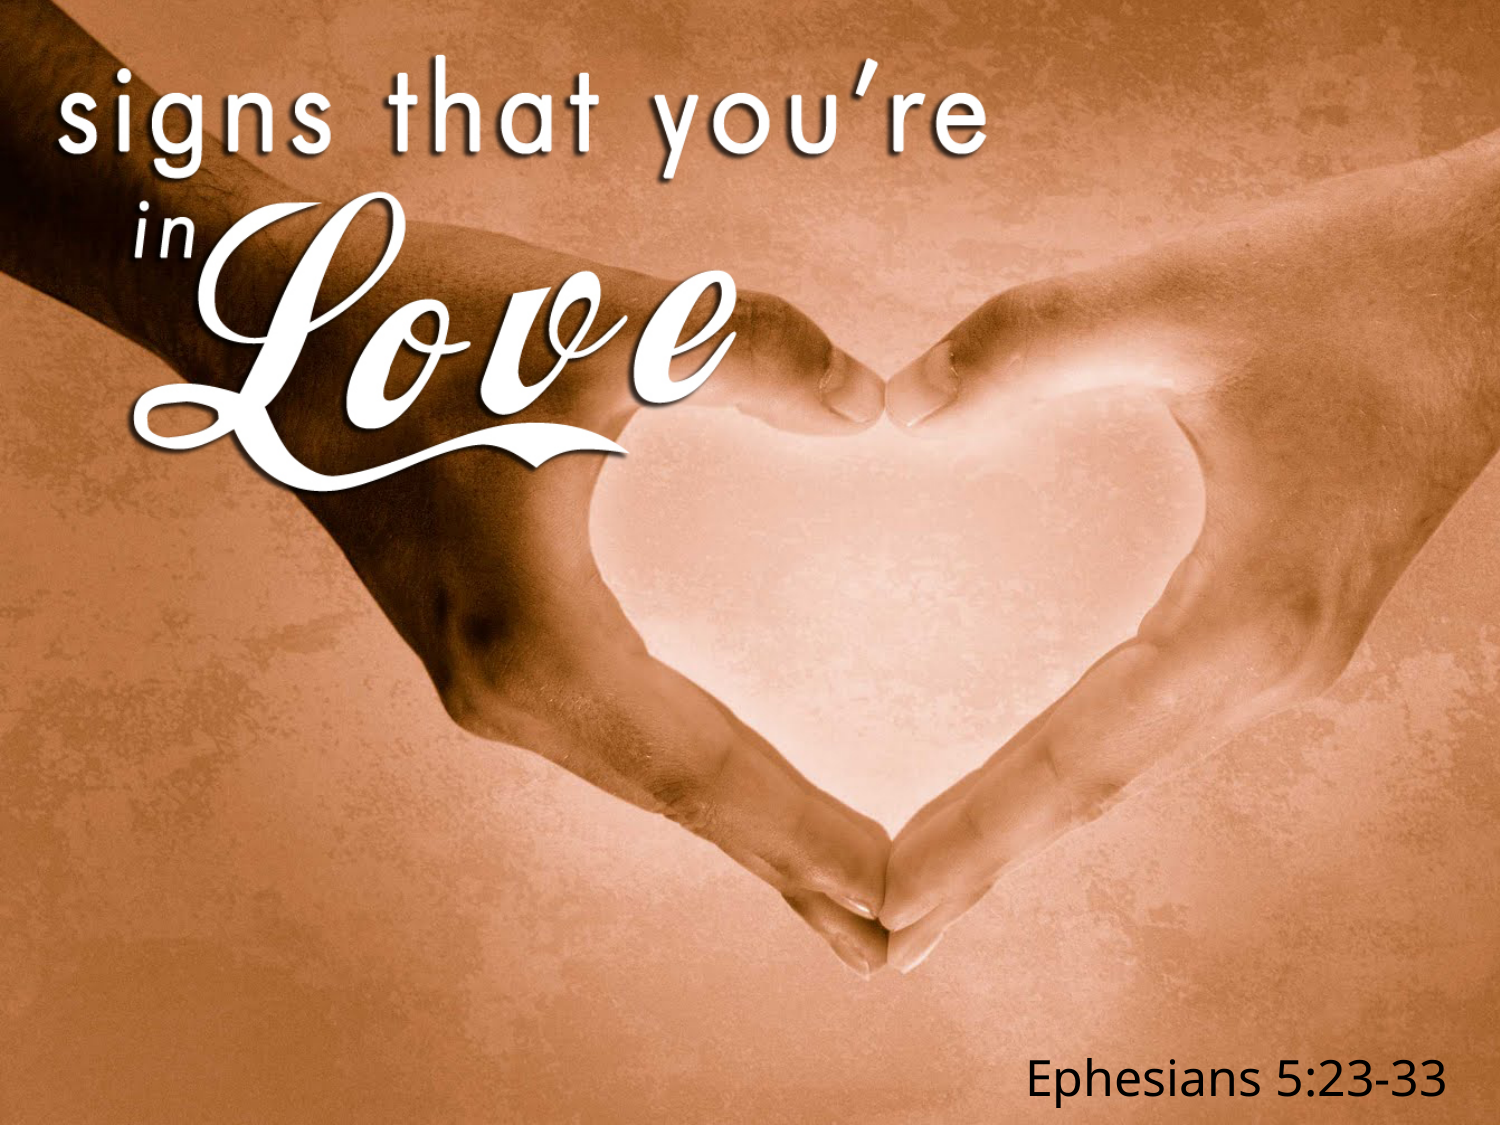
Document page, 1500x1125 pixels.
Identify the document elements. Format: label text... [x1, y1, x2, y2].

picture [0, 0, 1500, 1125]
text_box Ephesians 5:23-33 [837, 1039, 1463, 1115]
